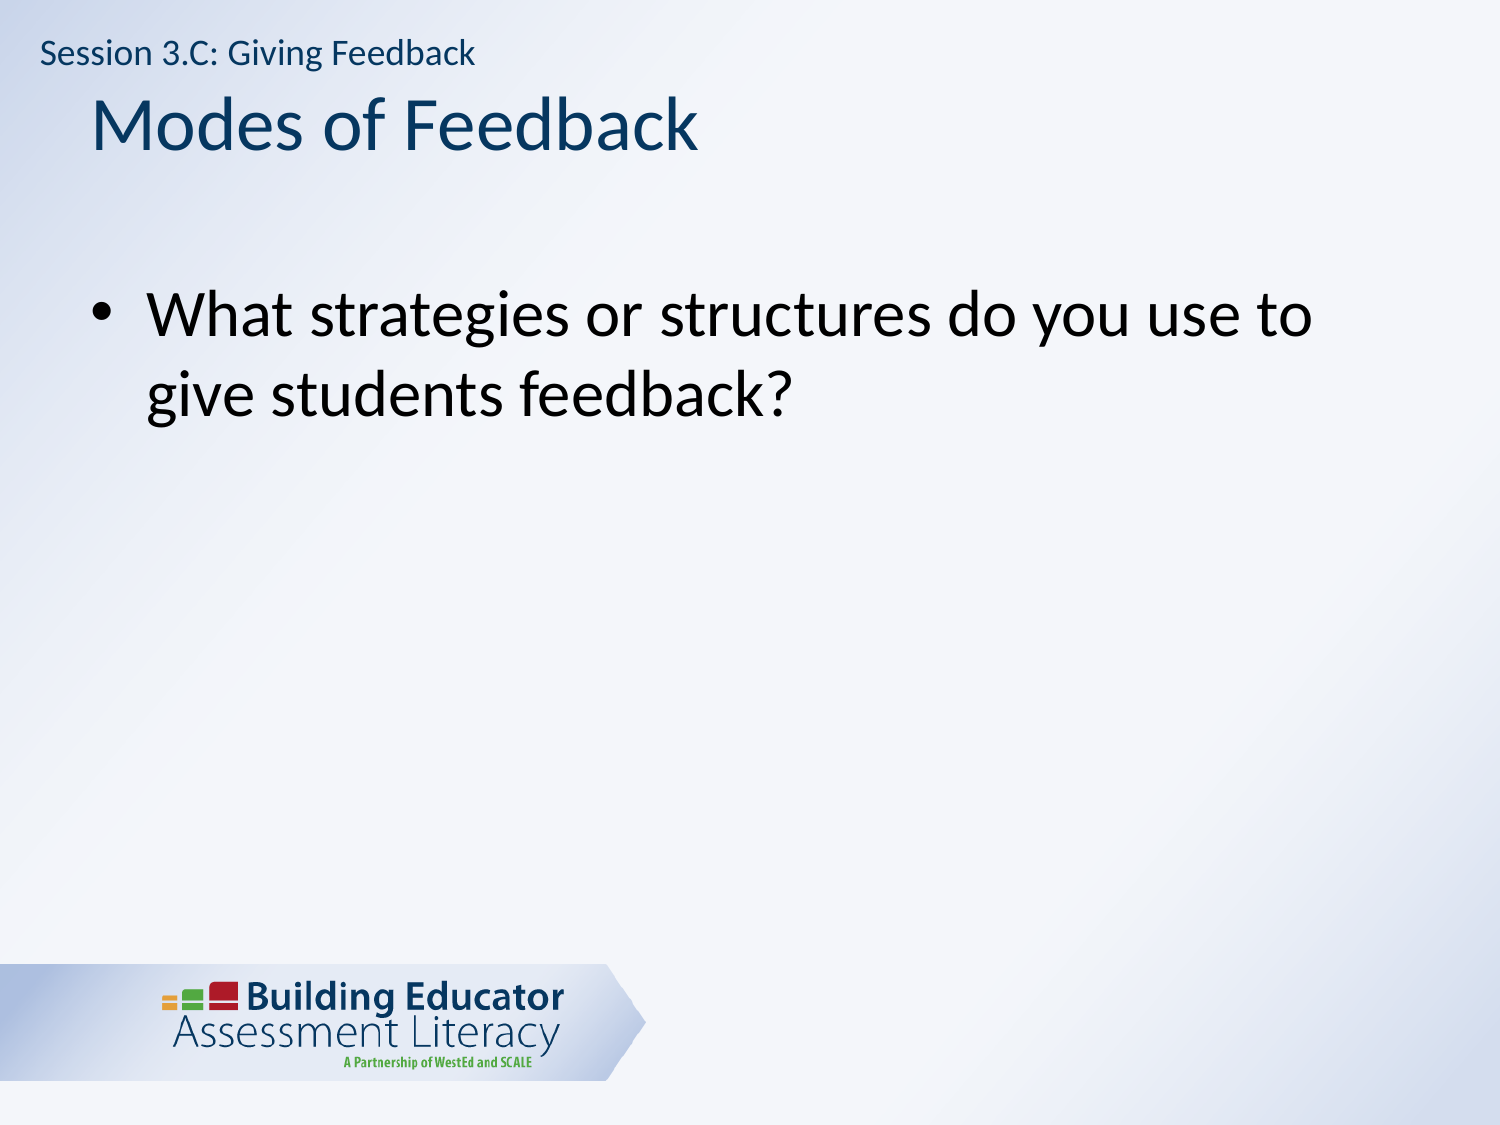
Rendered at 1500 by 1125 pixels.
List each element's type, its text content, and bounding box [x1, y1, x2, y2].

list What strategies or structures do you use to give students feedback? [75, 262, 1425, 938]
title Modes of Feedback [75, 45, 1425, 196]
picture [0, 0, 1500, 1125]
text_box Session 3.C: Giving Feedback [24, 20, 1025, 171]
